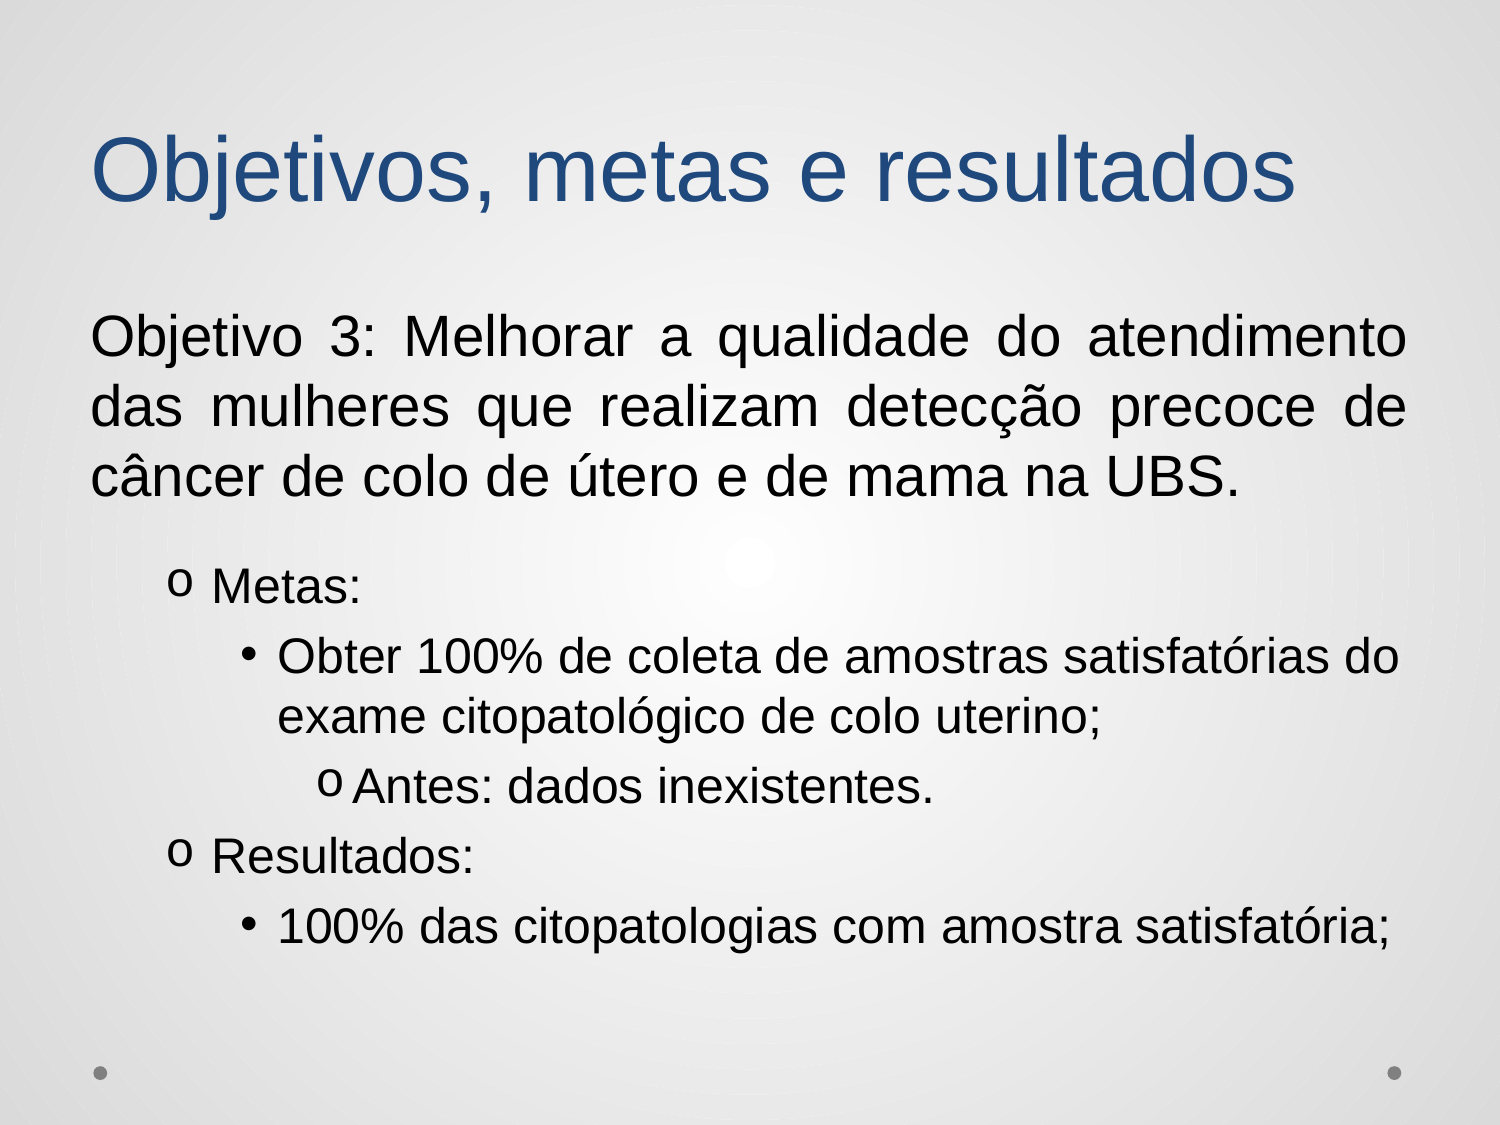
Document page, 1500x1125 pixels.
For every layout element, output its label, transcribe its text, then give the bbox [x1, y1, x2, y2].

list Objetivo 3: Melhorar a qualidade do atendimento das mulheres que realizam detecção precoce de câncer de colo de útero e de mama na UBS. Metas: Obter 100% de coleta de amostras satisfatórias do exame citopatológico de colo uterino; Antes: dados inexistentes. Resultados: 100% das citopatologias com amostra satisfatória; [75, 290, 1425, 1005]
title Objetivos, metas e resultados [75, 66, 1425, 228]
